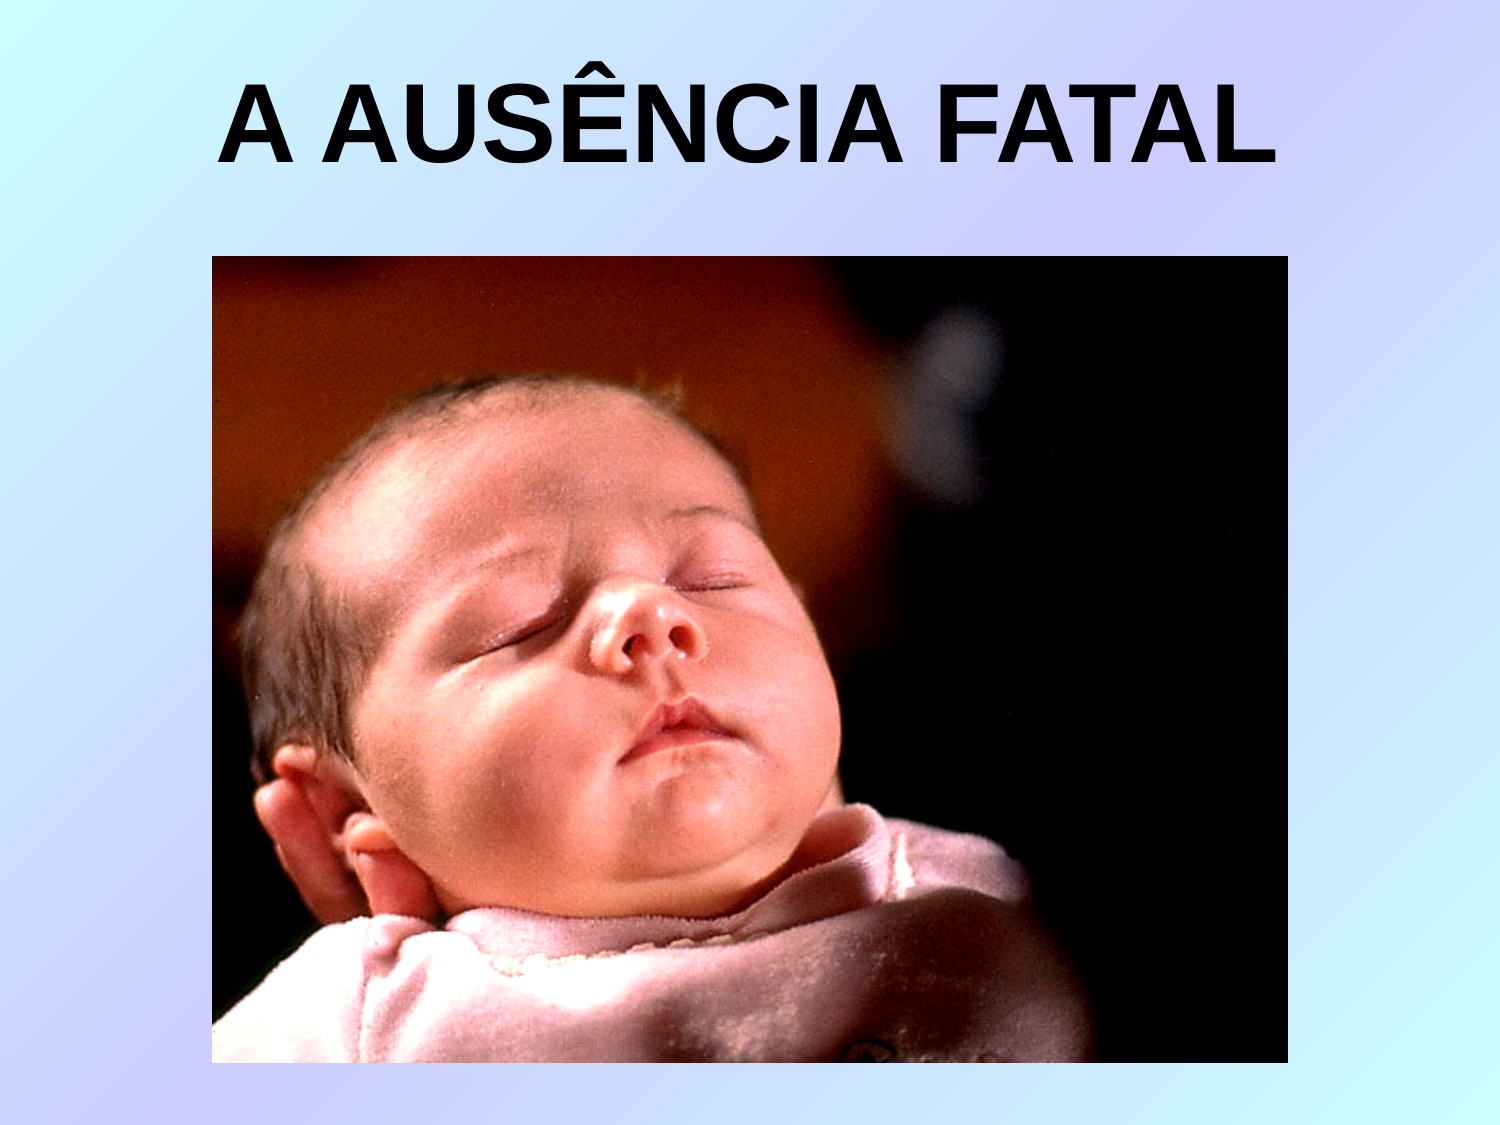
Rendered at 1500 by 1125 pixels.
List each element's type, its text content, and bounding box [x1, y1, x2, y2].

picture [212, 256, 1288, 1063]
text_box A AUSÊNCIA FATAL [200, 42, 1295, 292]
